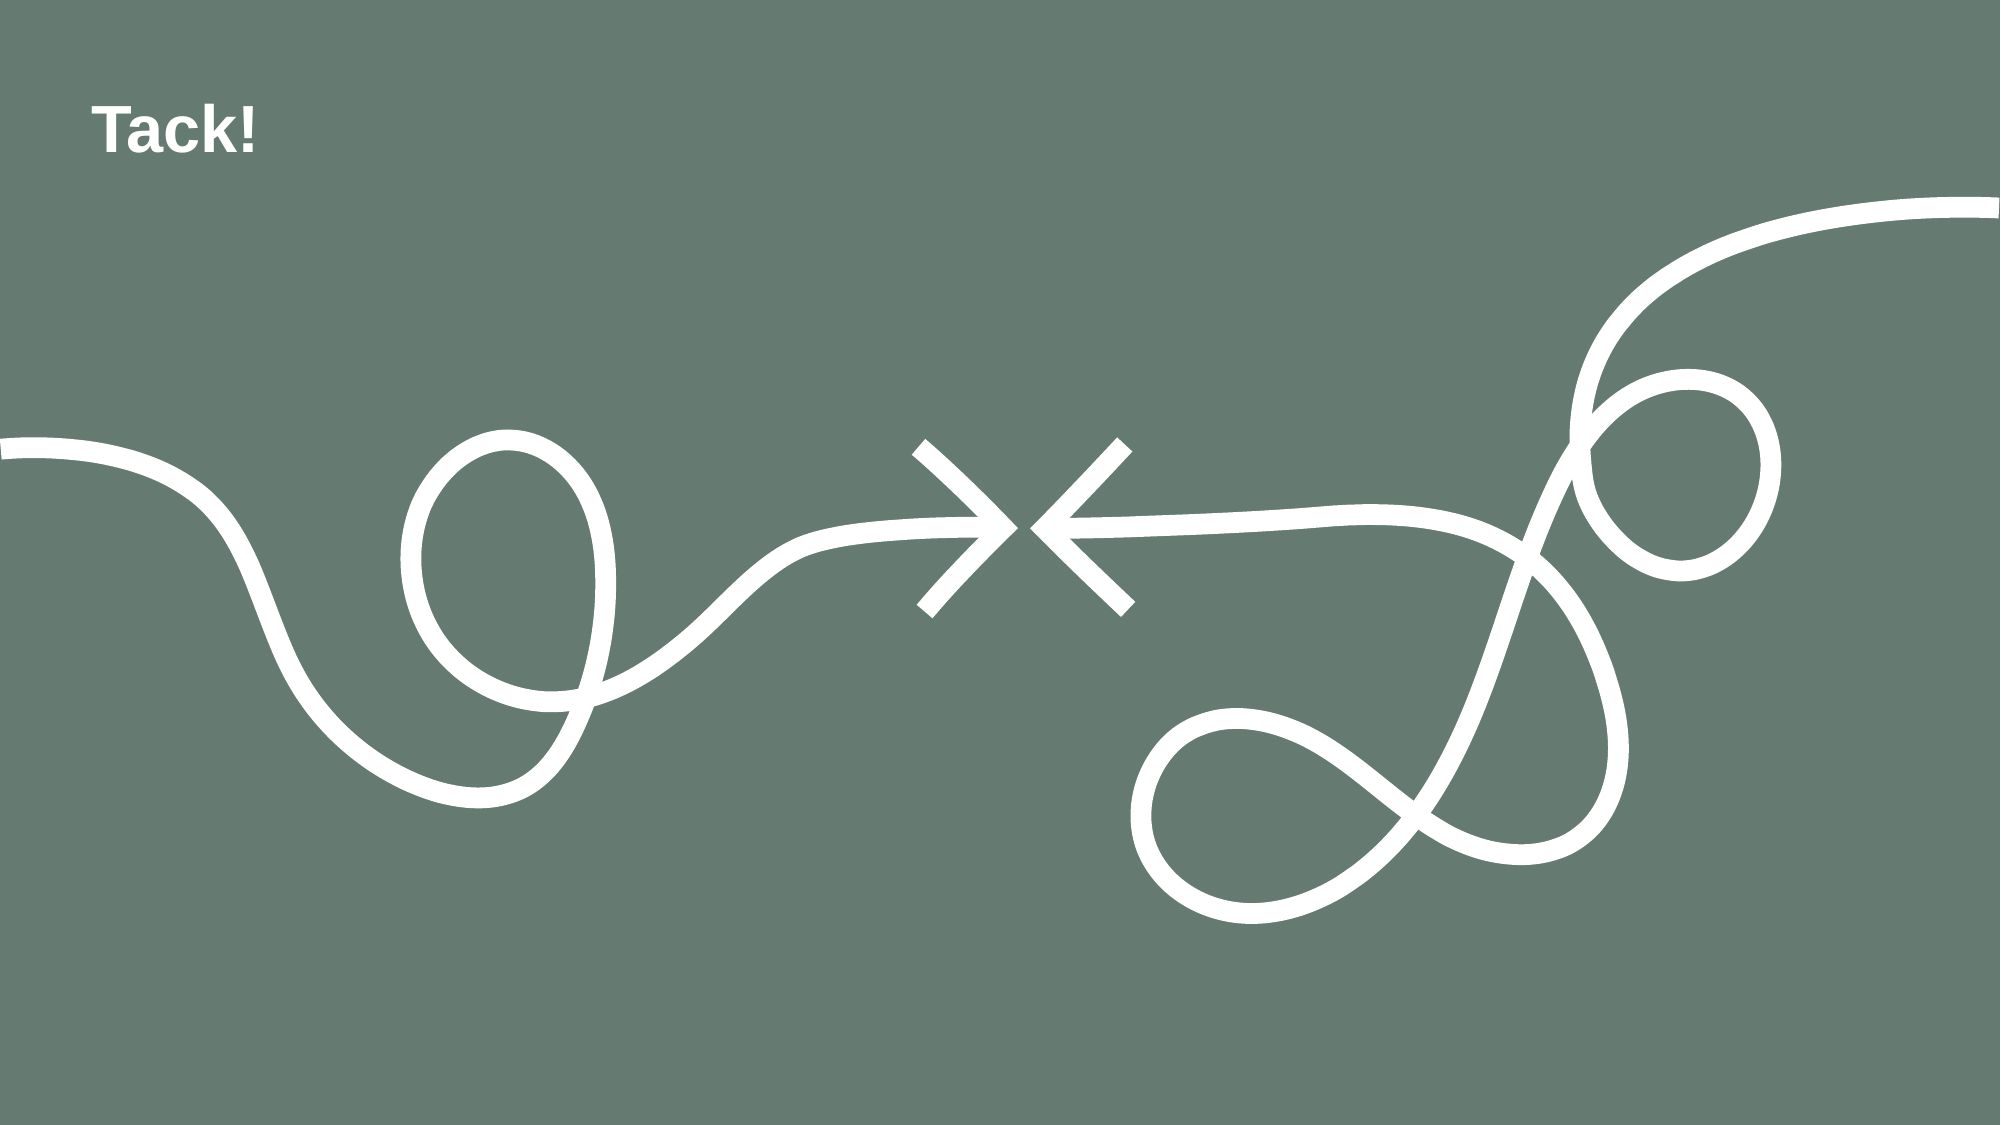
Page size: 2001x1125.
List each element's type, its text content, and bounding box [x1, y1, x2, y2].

text_box Tack! [76, 78, 497, 174]
